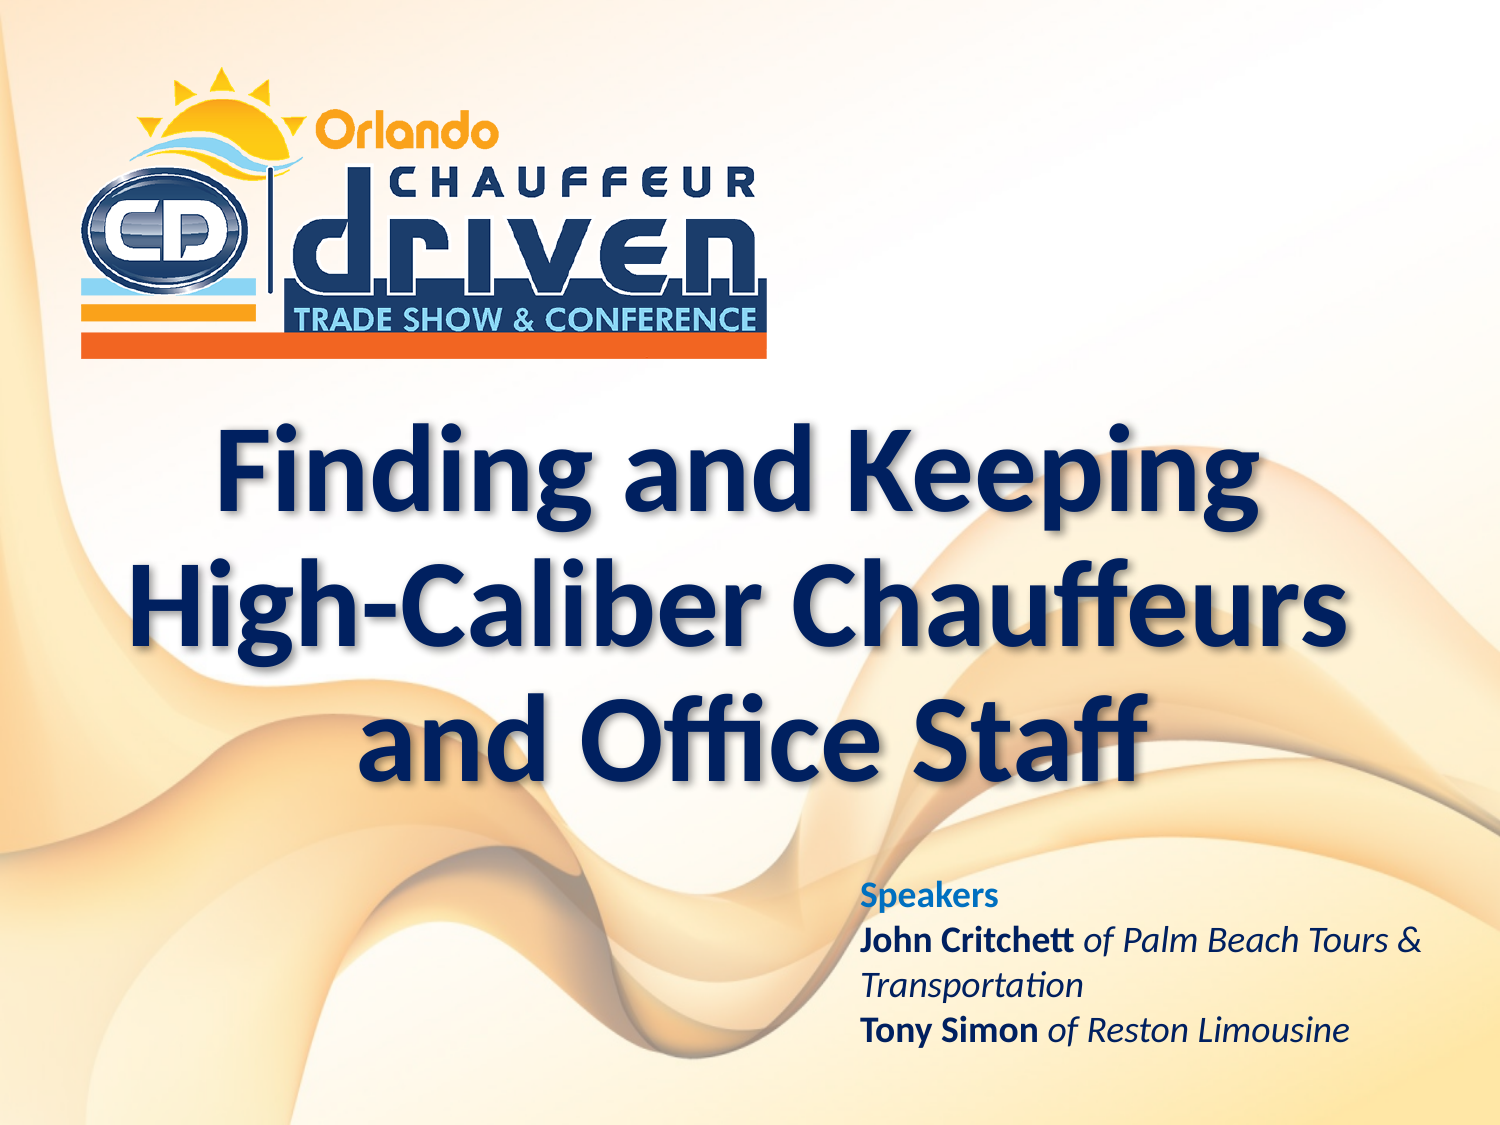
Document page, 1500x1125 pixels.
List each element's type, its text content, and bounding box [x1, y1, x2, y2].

subtitle Finding and Keeping High-Caliber Chauffeurs and Office Staff [76, 395, 1429, 844]
picture [62, 49, 785, 377]
text_box Speakers John Critchett of Palm Beach Tours & Transportation Tony Simon of Reston Limousine [845, 862, 1488, 1058]
